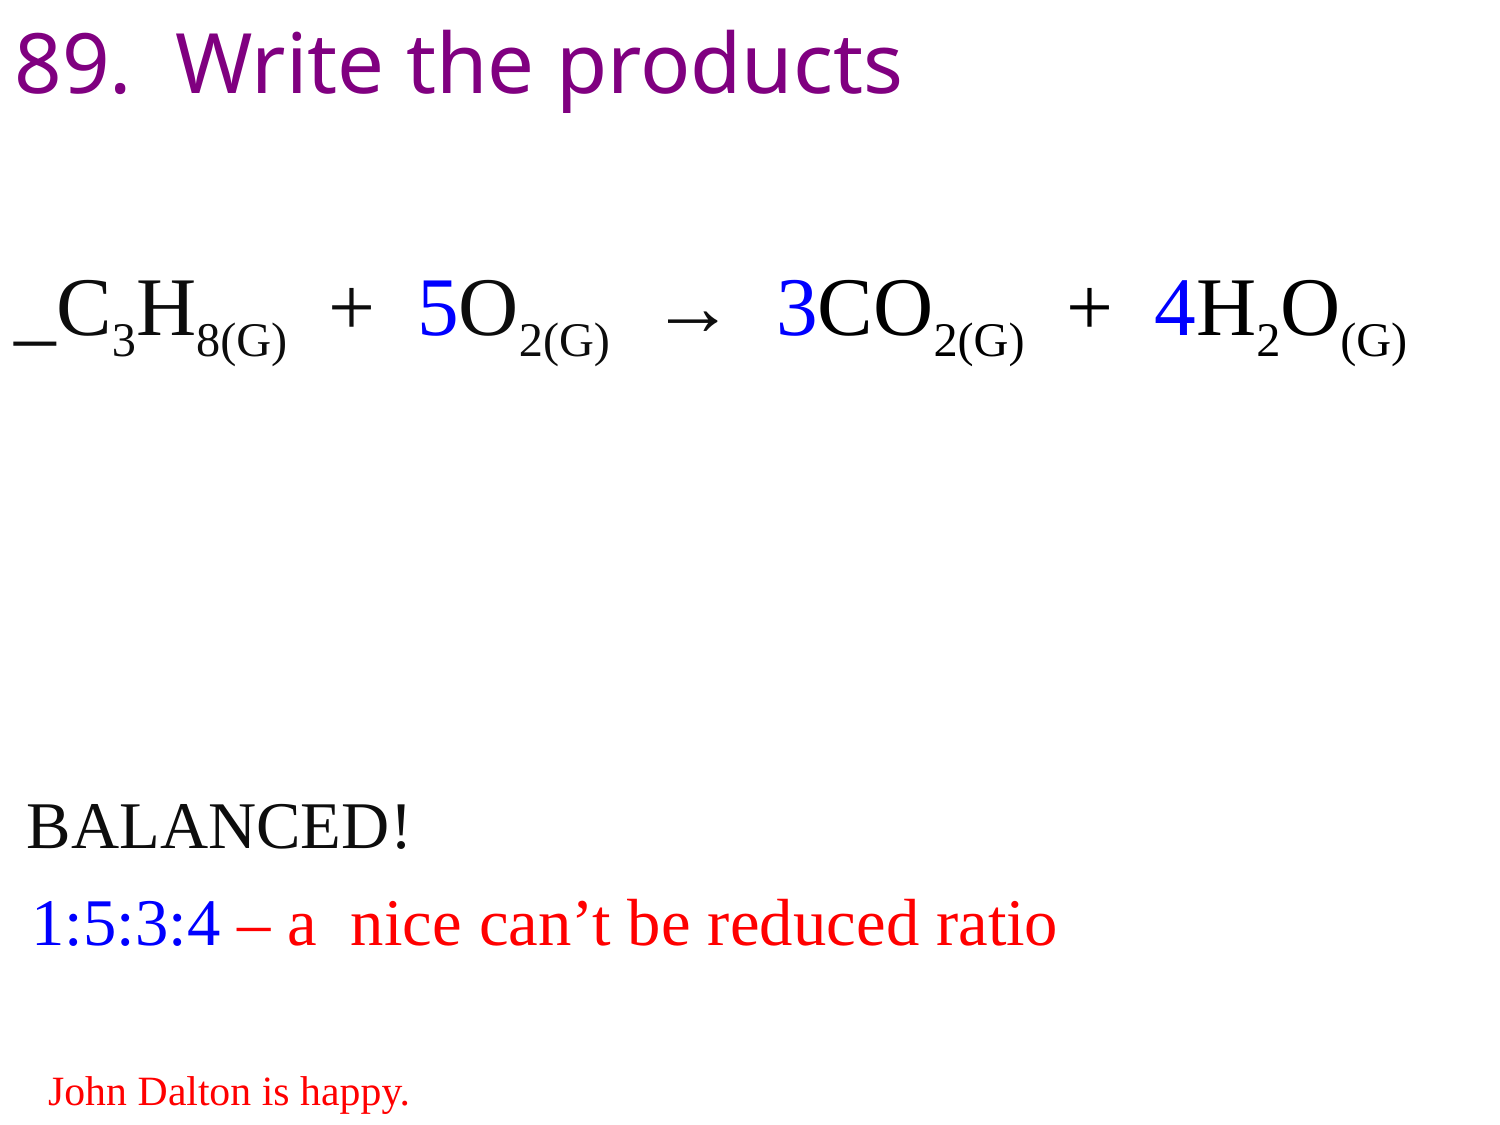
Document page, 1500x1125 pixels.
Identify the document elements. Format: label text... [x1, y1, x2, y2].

text_box 89. Write the products _C3H8(G) + 5O2(G) → 3CO2(G) + 4H2O(G) BALANCED! 1:5:3:4 – a nice can’t be reduced ratio John Dalton is happy. [0, 2, 1500, 1125]
